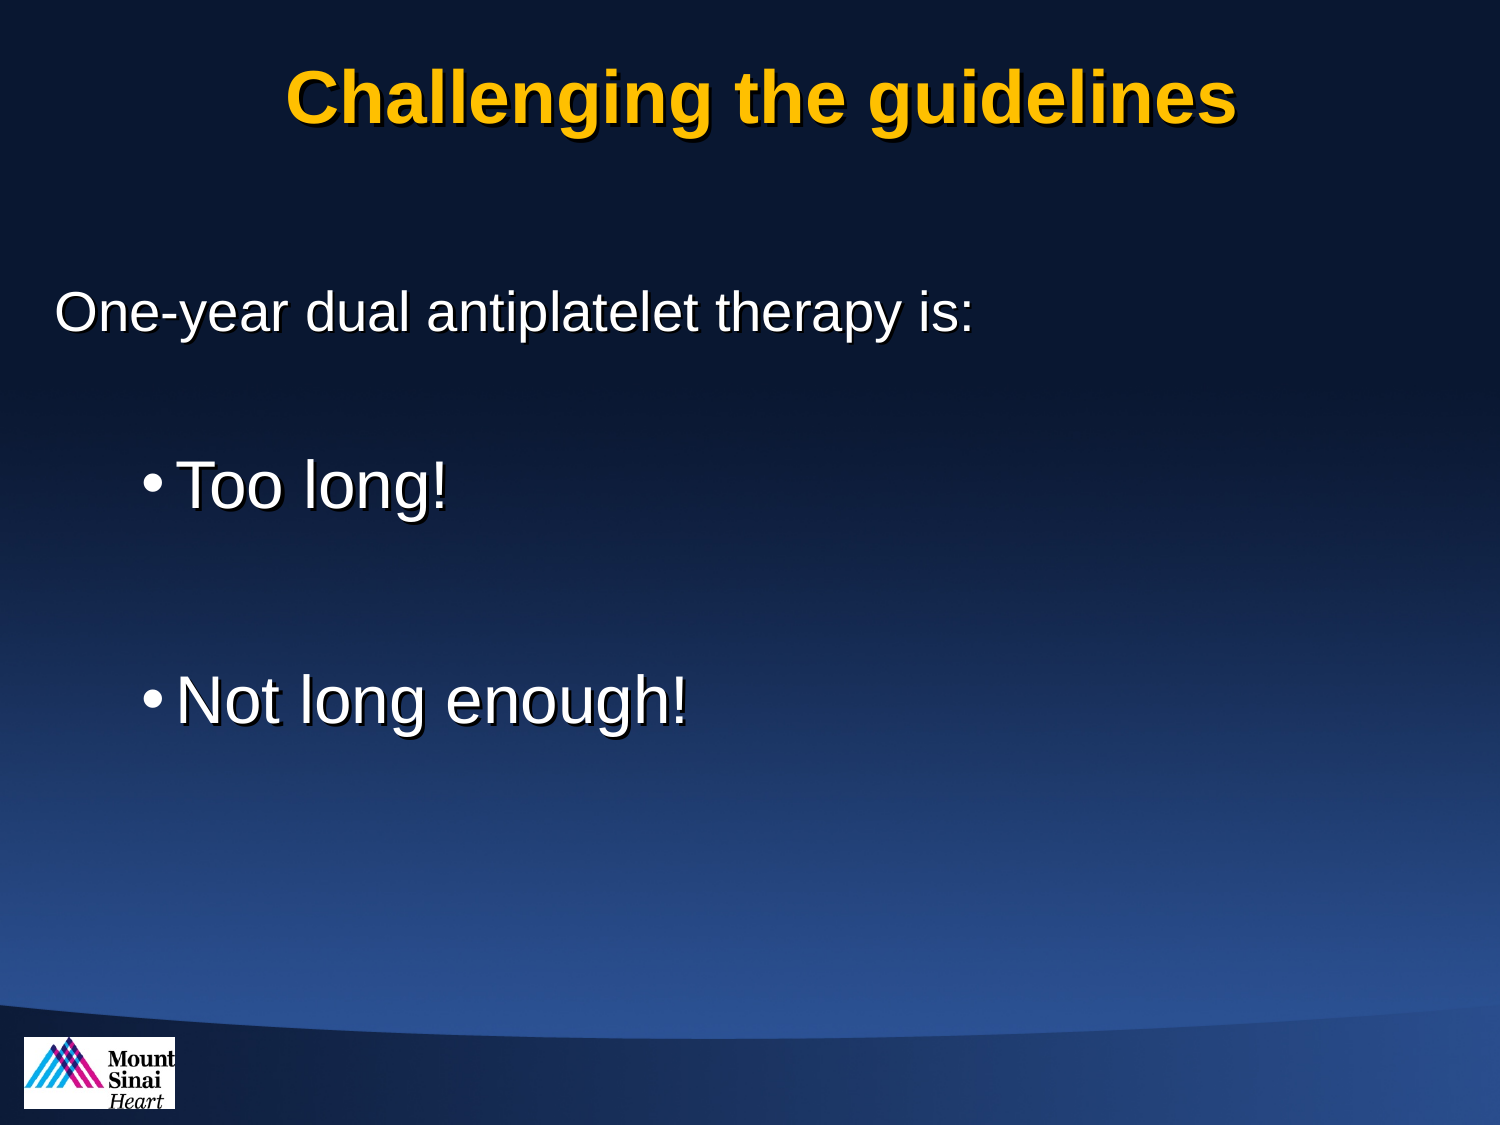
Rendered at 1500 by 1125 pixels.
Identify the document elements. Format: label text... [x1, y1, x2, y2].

picture [0, 0, 1500, 274]
picture [0, 750, 1500, 1125]
list One-year dual antiplatelet therapy is: Too long! Not long enough! [0, 274, 1500, 750]
title Challenging the guidelines [87, 0, 1438, 188]
